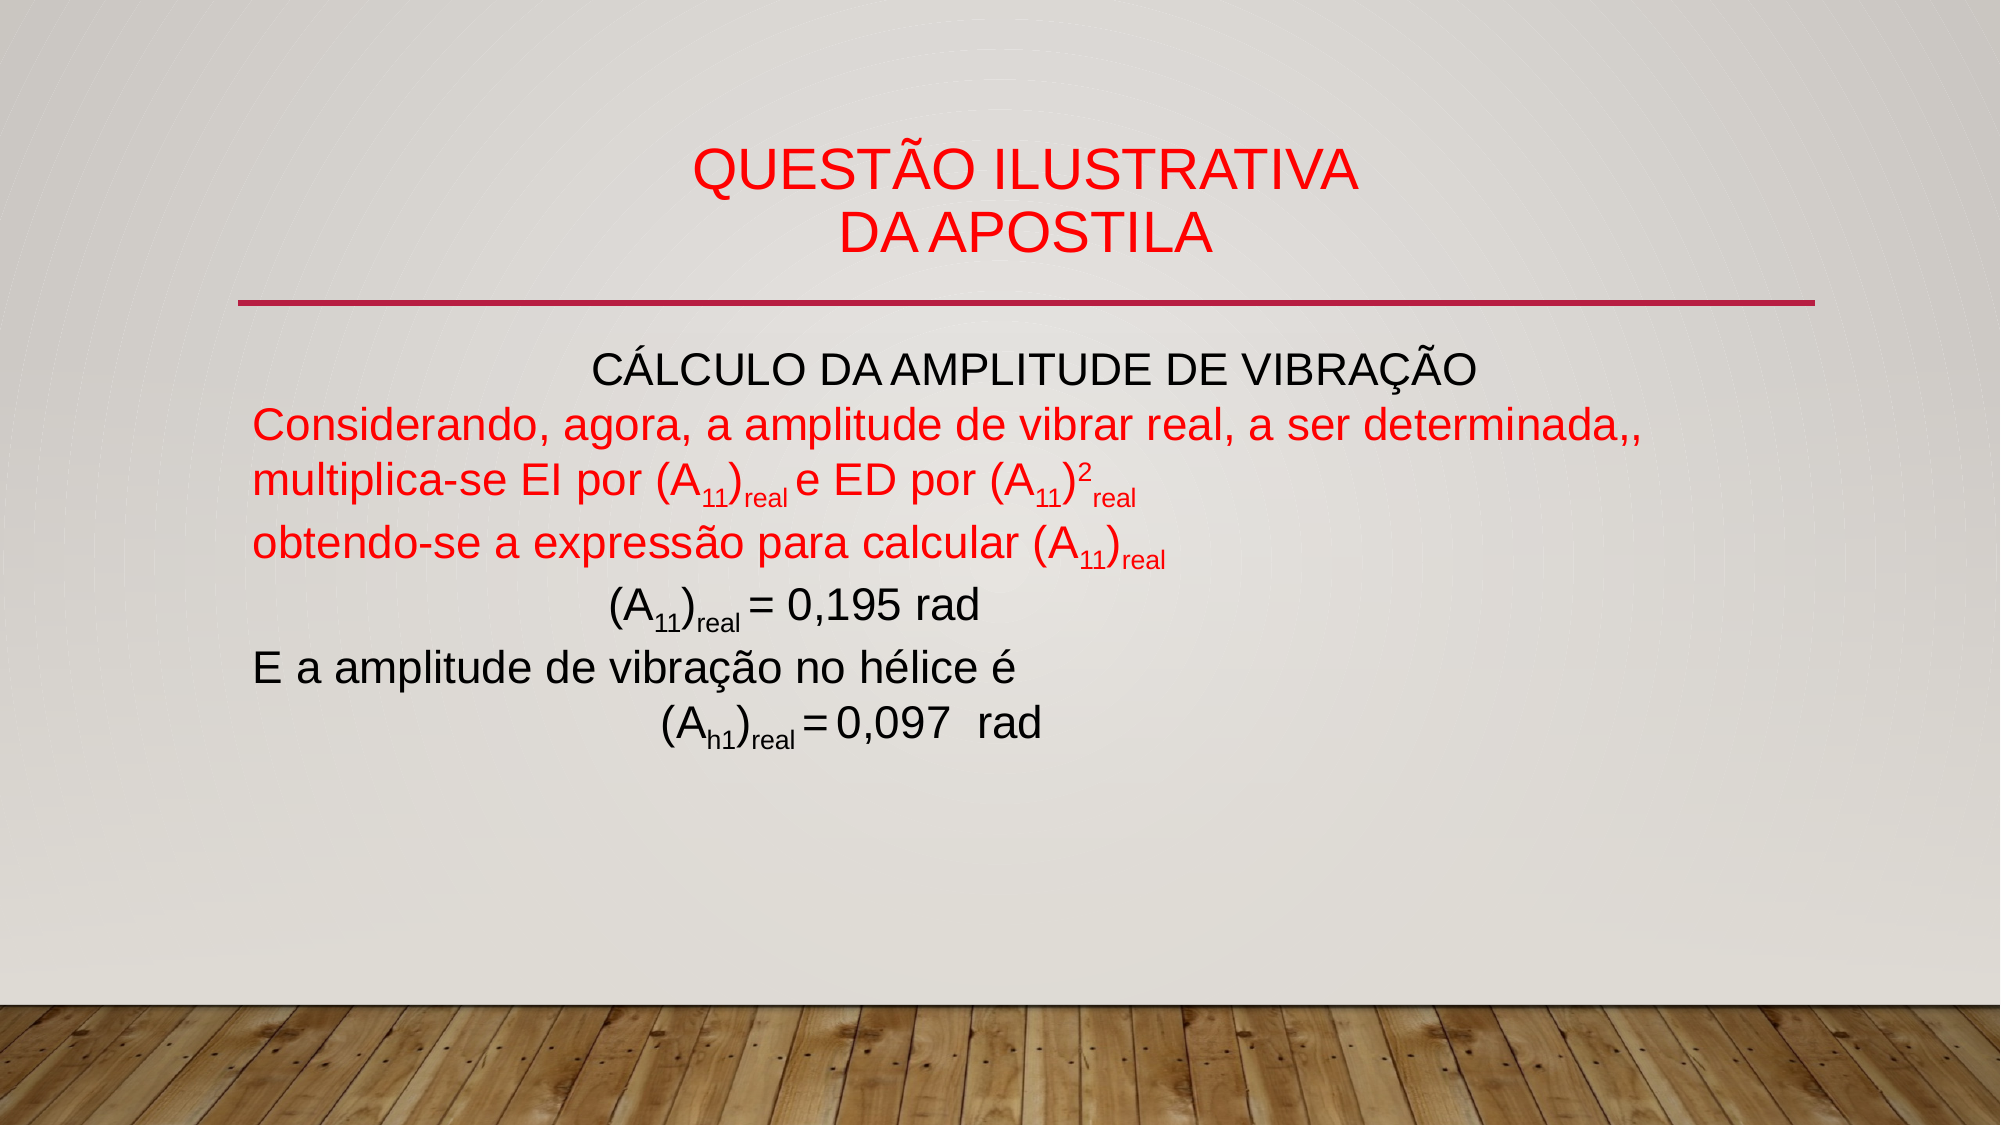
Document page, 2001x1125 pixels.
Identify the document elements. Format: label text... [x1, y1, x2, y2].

picture [0, 1005, 2000, 1125]
text_box CÁLCULO DA AMPLITUDE DE VIBRAÇÃO Considerando, agora, a amplitude de vibrar real, a ser determinada,, multiplica-se EI por (A11)real e ED por (A11)2real obtendo-se a expressão para calcular (A11)real (A11)real = 0,195 rad E a amplitude de vibração no hélice é (Ah1)real = 0,097 rad [238, 332, 1831, 763]
title QUESTÃO ILUSTRATIVA DA APOSTILA [238, 131, 1814, 305]
